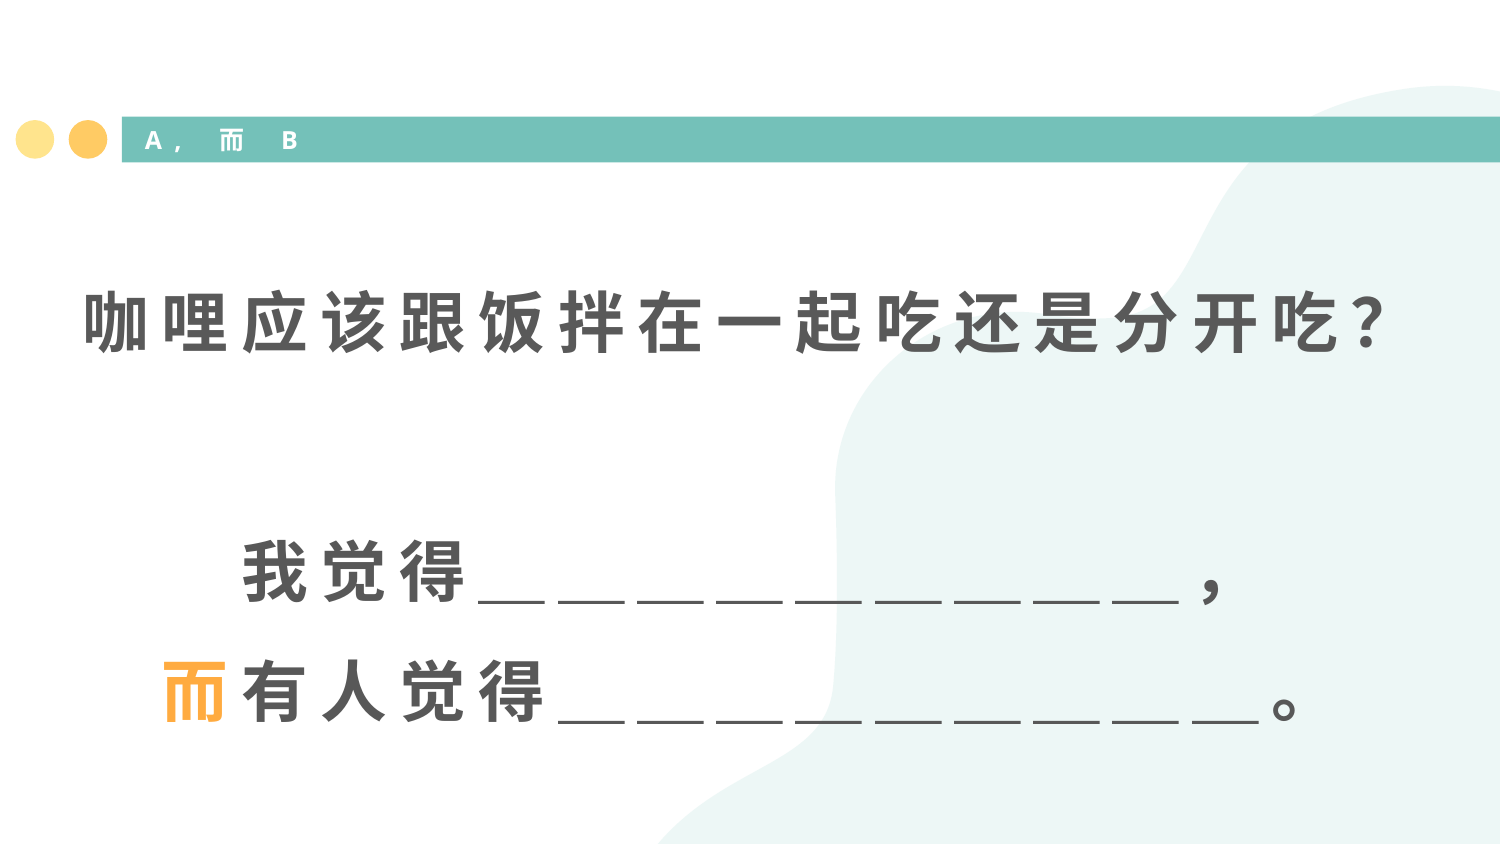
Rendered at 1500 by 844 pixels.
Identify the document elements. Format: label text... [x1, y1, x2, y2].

text_box 我觉得＿＿＿＿＿＿＿＿＿， 而有人觉得＿＿＿＿＿＿＿＿＿。 [146, 482, 1354, 737]
title A, 而 B [129, 118, 952, 170]
text_box 咖哩应该跟饭拌在一起吃还是分开吃？ [67, 273, 1433, 368]
